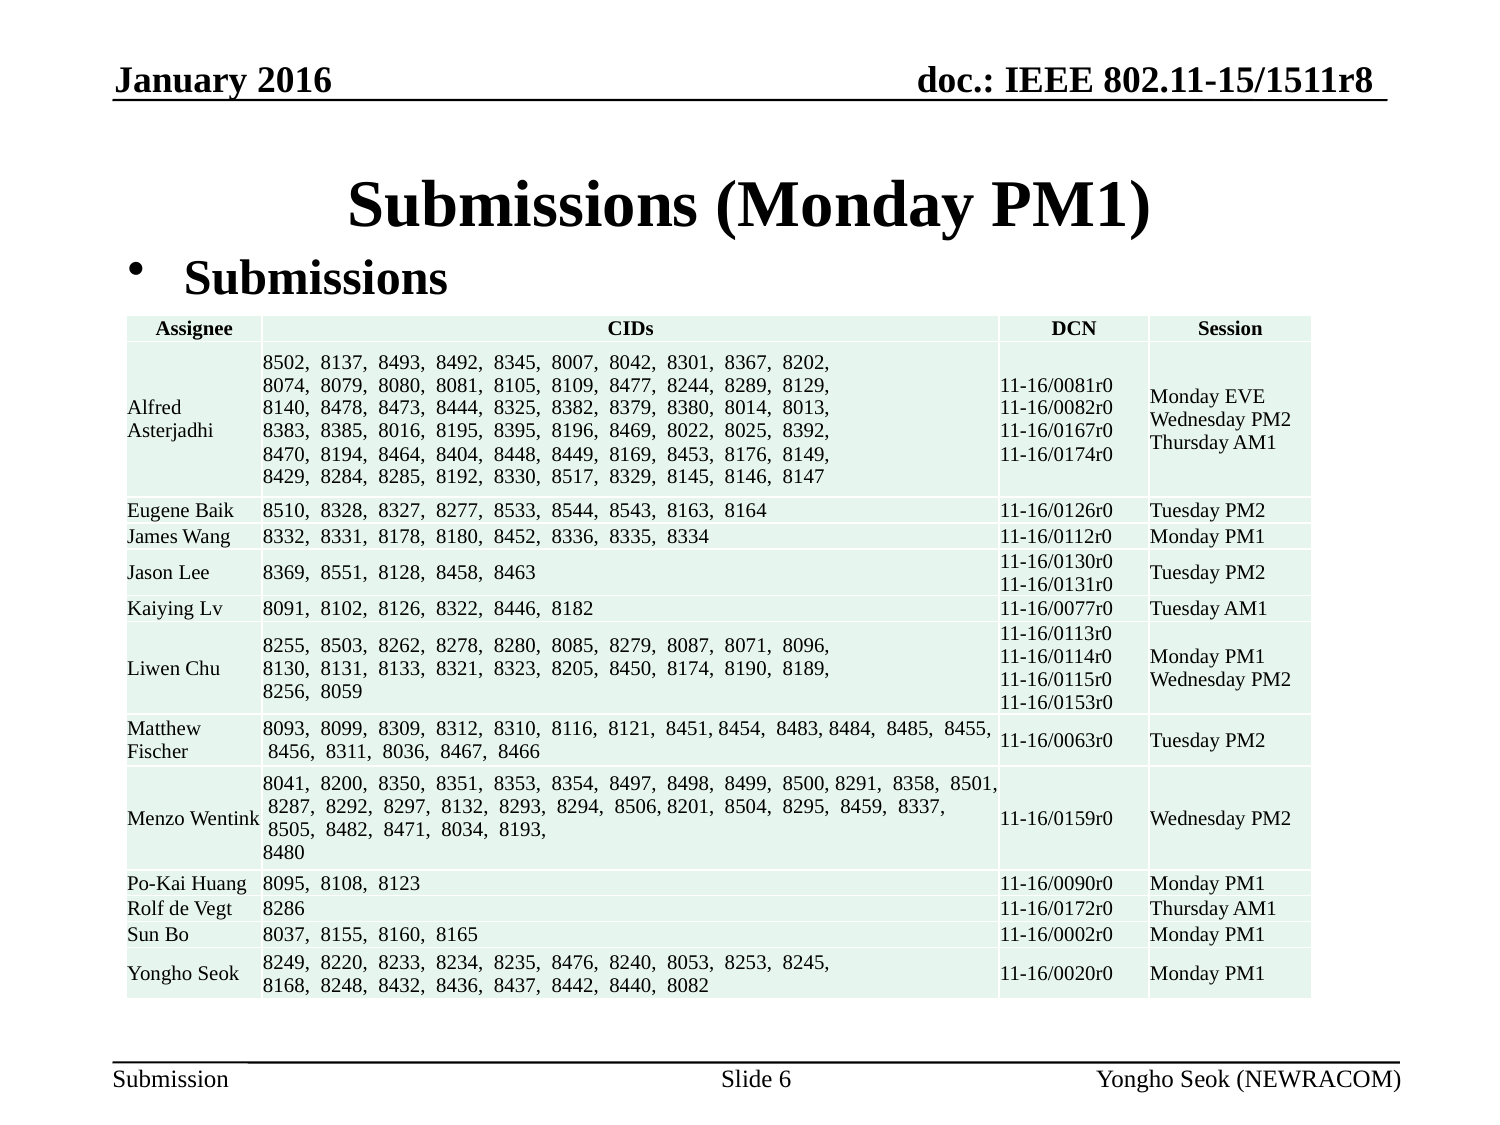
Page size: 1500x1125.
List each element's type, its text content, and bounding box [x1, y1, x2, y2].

table_cell Jason Lee [127, 550, 261, 595]
table_cell 8041, 8200, 8350, 8351, 8353, 8354, 8497, 8498, 8499, 8500, 8291, 8358, 8501, 8287, 8292, 8297, 8132, 8293, 8294, 8506, 8201, 8504, 8295, 8459, 8337, 8505, 8482, 8471, 8034, 8193, 8480 [263, 767, 998, 869]
table_cell 8037, 8155, 8160, 8165 [263, 922, 998, 947]
table_header CIDs [263, 316, 998, 341]
table_cell 11-16/0090r0 [1000, 871, 1148, 895]
table_cell 11-16/0081r0 11-16/0082r0 11-16/0167r0 11-16/0174r0 [1000, 342, 1148, 496]
table_header Assignee [127, 316, 261, 341]
table_cell 8286 [263, 896, 998, 921]
list Submissions [112, 237, 1388, 913]
table_cell Monday PM1 [1150, 922, 1311, 947]
table_cell 11-16/0063r0 [1000, 715, 1148, 765]
table_cell 8369, 8551, 8128, 8458, 8463 [263, 550, 998, 595]
table_cell 11-16/0077r0 [1000, 596, 1148, 621]
title Submissions (Monday PM1) [112, 112, 1388, 237]
table_cell Matthew Fischer [127, 715, 261, 765]
table_header DCN [1000, 316, 1148, 341]
table_cell 11-16/0172r0 [1000, 896, 1148, 921]
table_cell Monday EVE Wednesday PM2 Thursday AM1 [1150, 342, 1311, 496]
table_cell Tuesday PM2 [1150, 715, 1311, 765]
table_cell 11-16/0126r0 [1000, 498, 1148, 522]
footer Yongho Seok (NEWRACOM) [1088, 1061, 1402, 1093]
table_cell Rolf de Vegt [127, 896, 261, 921]
table_header Session [1150, 316, 1311, 341]
table_cell Sun Bo [127, 922, 261, 947]
table_cell James Wang [127, 524, 261, 548]
table_cell 8091, 8102, 8126, 8322, 8446, 8182 [263, 596, 998, 621]
slide_number Slide 6 [712, 1061, 800, 1093]
table_cell Yongho Seok [127, 948, 261, 998]
table_cell Monday PM1 [1150, 524, 1311, 548]
table_cell 11-16/0159r0 [1000, 767, 1148, 869]
table_cell 11-16/0112r0 [1000, 524, 1148, 548]
table_cell Eugene Baik [127, 498, 261, 522]
table_cell 11-16/0020r0 [1000, 948, 1148, 998]
table_cell Wednesday PM2 [1150, 767, 1311, 869]
table_cell Thursday AM1 [1150, 896, 1311, 921]
table_cell 8510, 8328, 8327, 8277, 8533, 8544, 8543, 8163, 8164 [263, 498, 998, 522]
table_cell Kaiying Lv [127, 596, 261, 621]
table_cell Liwen Chu [127, 622, 261, 713]
table_cell 8095, 8108, 8123 [263, 871, 998, 895]
table_cell Monday PM1 Wednesday PM2 [1150, 622, 1311, 713]
table_cell 8332, 8331, 8178, 8180, 8452, 8336, 8335, 8334 [263, 524, 998, 548]
table_cell 11-16/0130r0 11-16/0131r0 [1000, 550, 1148, 595]
table_cell Alfred Asterjadhi [127, 342, 261, 496]
table_cell 11-16/0113r0 11-16/0114r0 11-16/0115r0 11-16/0153r0 [1000, 622, 1148, 713]
table_cell Menzo Wentink [127, 767, 261, 869]
table_cell Po-Kai Huang [127, 871, 261, 895]
table_cell Tuesday PM2 [1150, 550, 1311, 595]
table_cell 8502, 8137, 8493, 8492, 8345, 8007, 8042, 8301, 8367, 8202, 8074, 8079, 8080, 8081, 8105, 8109, 8477, 8244, 8289, 8129, 8140, 8478, 8473, 8444, 8325, 8382, 8379, 8380, 8014, 8013, 8383, 8385, 8016, 8195, 8395, 8196, 8469, 8022, 8025, 8392, 8470, 8194, 8464, 8404, 8448, 8449, 8169, 8453, 8176, 8149, 8429, 8284, 8285, 8192, 8330, 8517, 8329, 8145, 8146, 8147 [263, 342, 998, 496]
table_cell Tuesday PM2 [1150, 498, 1311, 522]
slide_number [114, 54, 335, 101]
table_cell Monday PM1 [1150, 871, 1311, 895]
table_cell 8249, 8220, 8233, 8234, 8235, 8476, 8240, 8053, 8253, 8245, 8168, 8248, 8432, 8436, 8437, 8442, 8440, 8082 [263, 948, 998, 998]
table_cell 8255, 8503, 8262, 8278, 8280, 8085, 8279, 8087, 8071, 8096, 8130, 8131, 8133, 8321, 8323, 8205, 8450, 8174, 8190, 8189, 8256, 8059 [263, 622, 998, 713]
table_cell 11-16/0002r0 [1000, 922, 1148, 947]
table_cell Monday PM1 [1150, 948, 1311, 998]
table_cell 8093, 8099, 8309, 8312, 8310, 8116, 8121, 8451, 8454, 8483, 8484, 8485, 8455, 8456, 8311, 8036, 8467, 8466 [263, 715, 998, 765]
table_cell Tuesday AM1 [1150, 596, 1311, 621]
